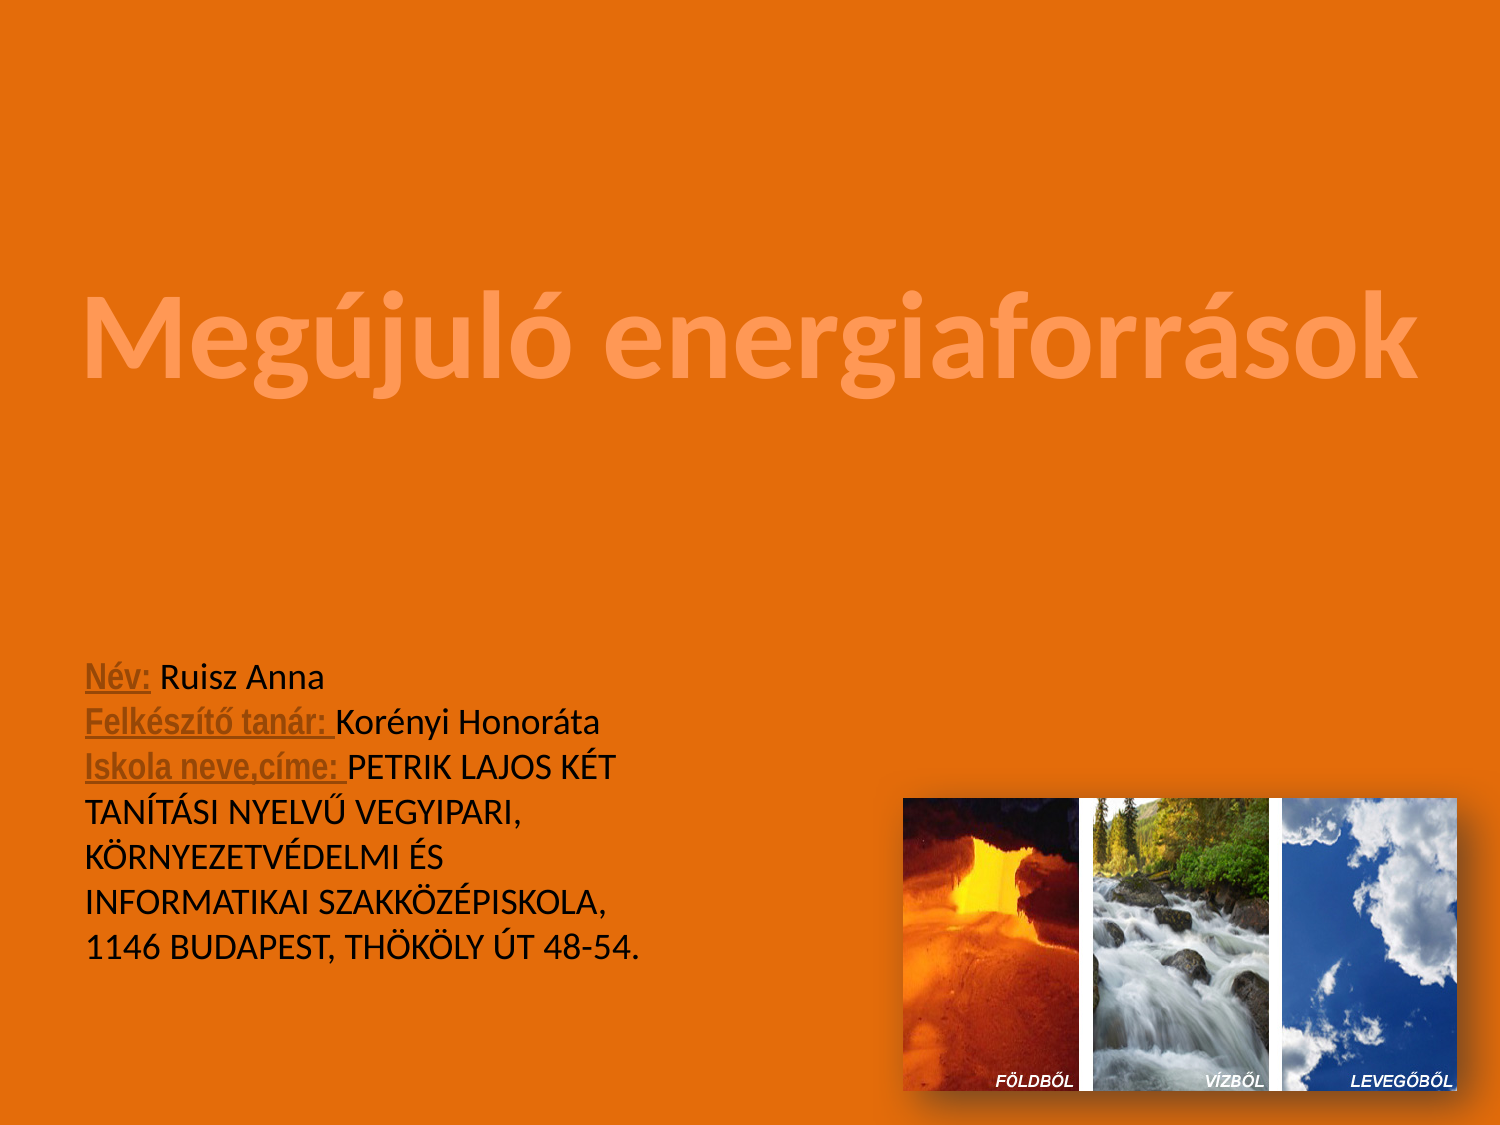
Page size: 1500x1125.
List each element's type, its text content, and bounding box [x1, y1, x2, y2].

text_box Név: Ruisz Anna Felkészítő tanár: Korényi Honoráta Iskola neve,címe: Petrik Lajos Két Tanítási Nyelvű Vegyipari, Környezetvédelmi és Informatikai Szakközépiskola, 1146 Budapest, Thököly út 48-54. [70, 644, 668, 1020]
text_box Megújuló energiaforrások [0, 246, 1500, 411]
picture [903, 798, 1457, 1091]
